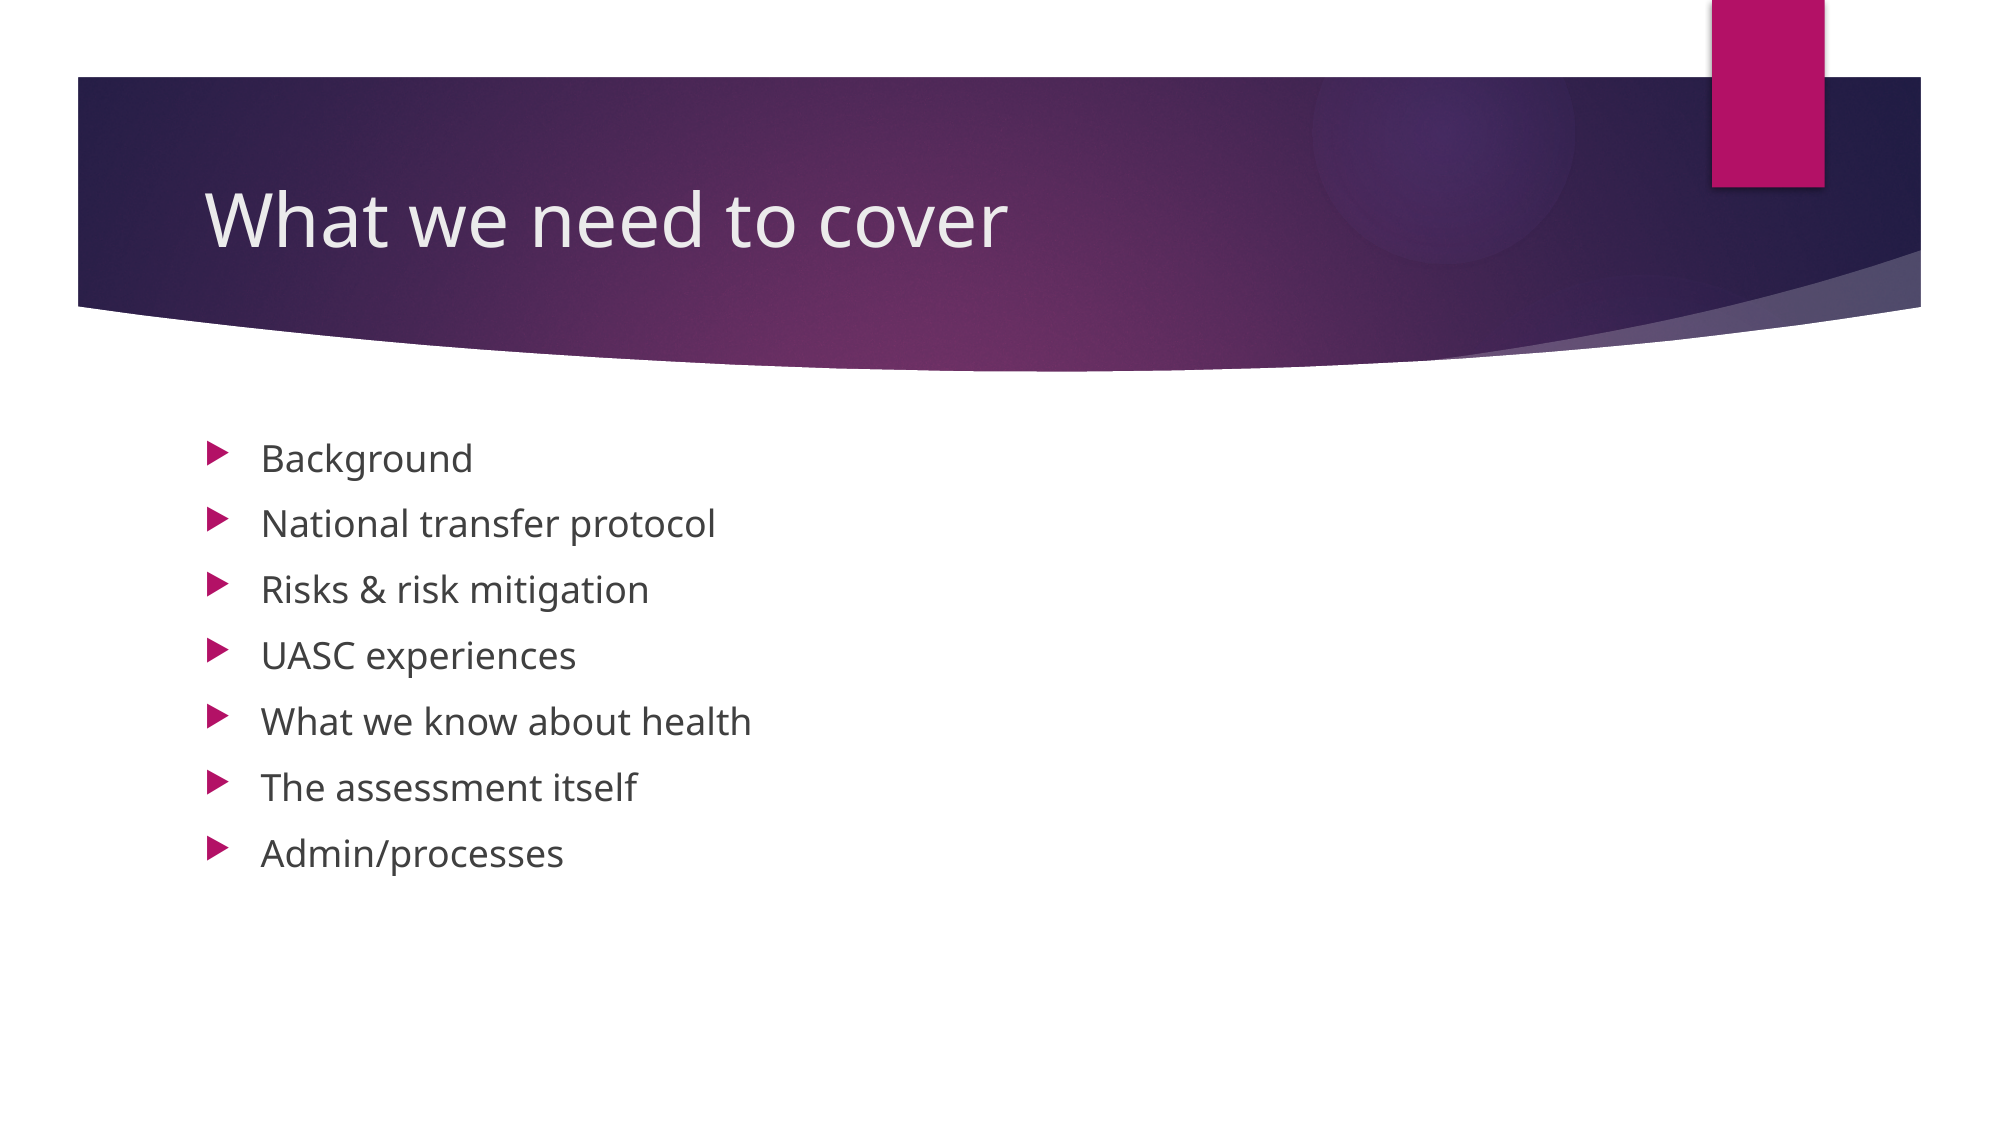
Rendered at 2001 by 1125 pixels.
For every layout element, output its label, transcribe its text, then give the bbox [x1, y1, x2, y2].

title What we need to cover [189, 159, 1627, 276]
list Background National transfer protocol Risks & risk mitigation UASC experiences What we know about health The assessment itself Admin/processes [189, 427, 1638, 988]
